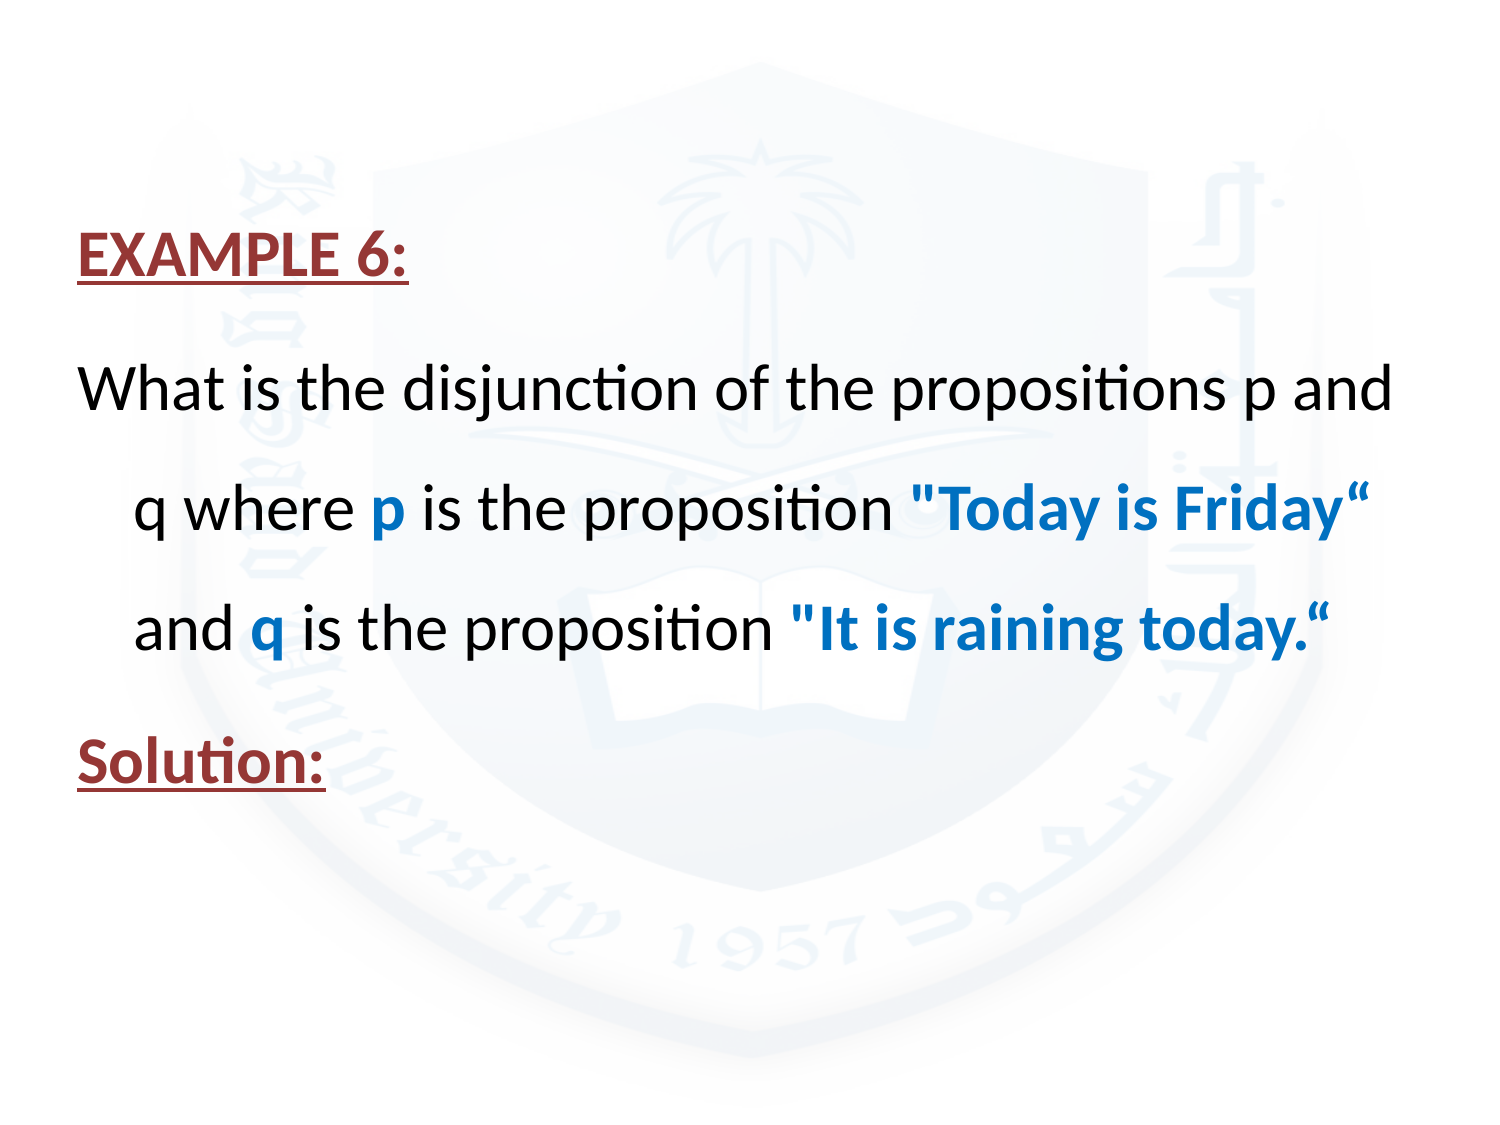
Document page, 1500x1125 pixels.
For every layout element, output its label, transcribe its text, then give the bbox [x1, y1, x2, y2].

list EXAMPLE 6: What is the disjunction of the propositions p and q where p is the proposition "Today is Friday“ and q is the proposition "It is raining today.“ Solution: [62, 162, 1413, 905]
